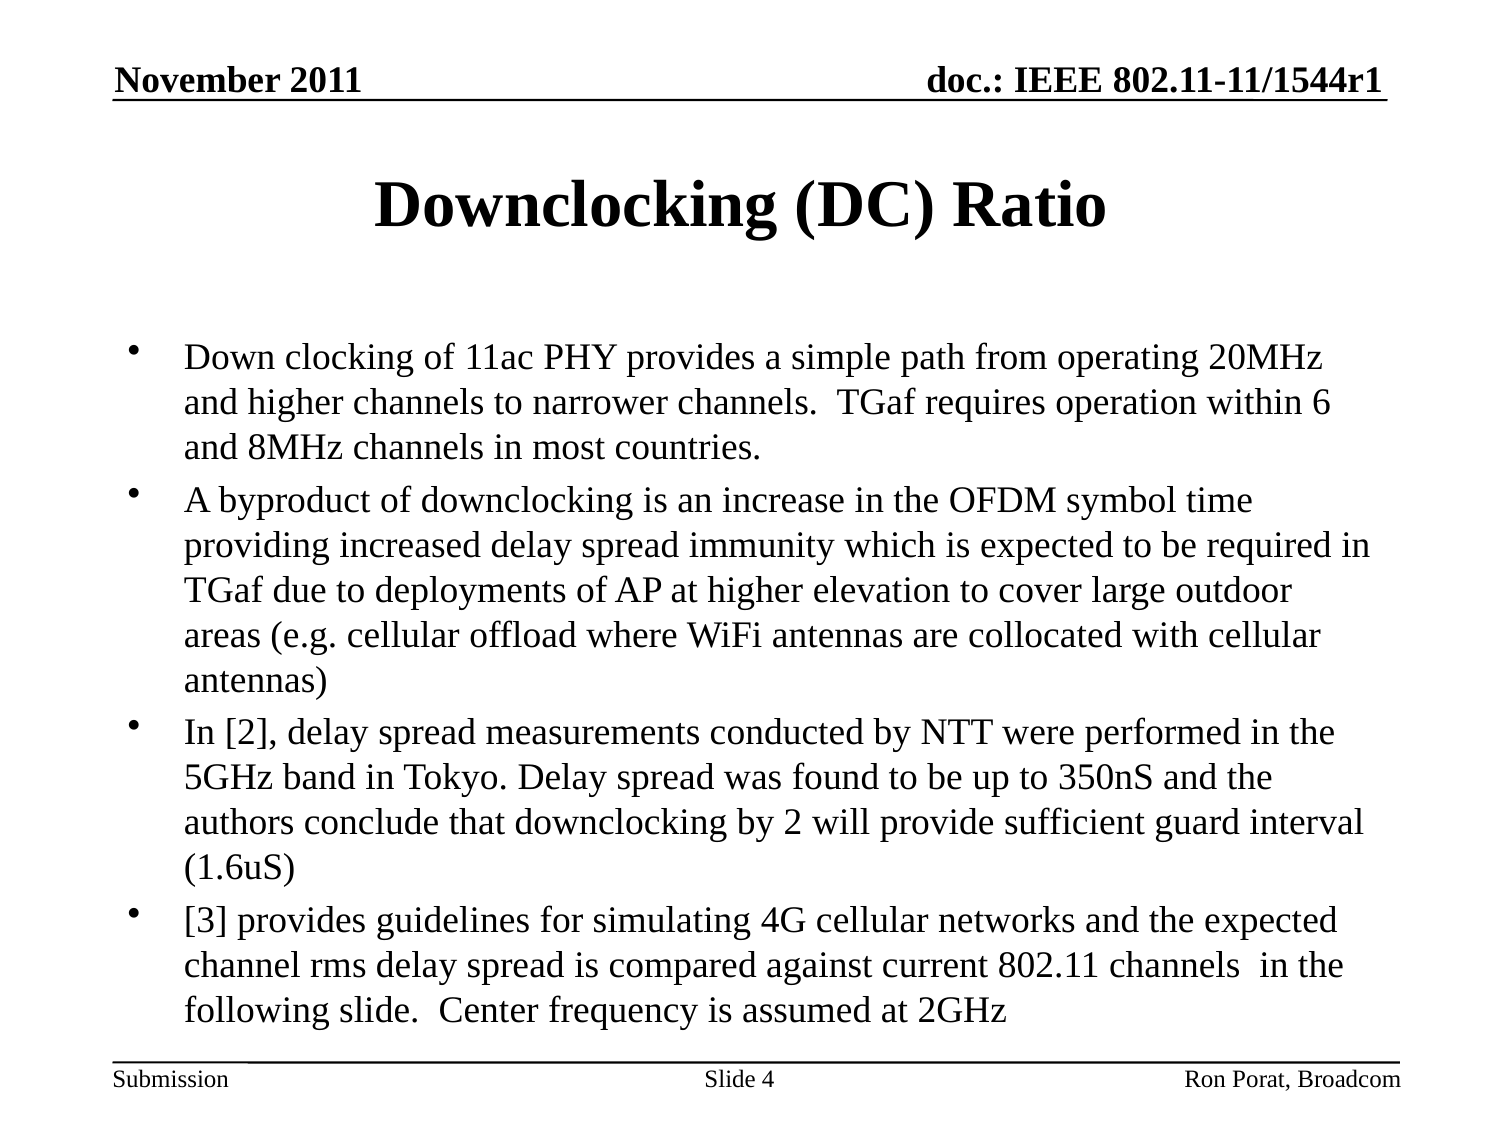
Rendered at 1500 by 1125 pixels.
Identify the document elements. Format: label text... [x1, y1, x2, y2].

title Downclocking (DC) Ratio [112, 112, 1388, 288]
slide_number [114, 54, 366, 101]
footer Ron Porat, Broadcom [1181, 1061, 1402, 1093]
list Down clocking of 11ac PHY provides a simple path from operating 20MHz and higher channels to narrower channels. TGaf requires operation within 6 and 8MHz channels in most countries. A byproduct of downclocking is an increase in the OFDM symbol time providing increased delay spread immunity which is expected to be required in TGaf due to deployments of AP at higher elevation to cover large outdoor areas (e.g. cellular offload where WiFi antennas are collocated with cellular antennas) In [2], delay spread measurements conducted by NTT were performed in the 5GHz band in Tokyo. Delay spread was found to be up to 350nS and the authors conclude that downclocking by 2 will provide sufficient guard interval (1.6uS) [3] provides guidelines for simulating 4G cellular networks and the expected channel rms delay spread is compared against current 802.11 channels in the following slide. Center frequency is assumed at 2GHz [112, 324, 1388, 1001]
text_box Slide 4 [704, 1062, 775, 1093]
